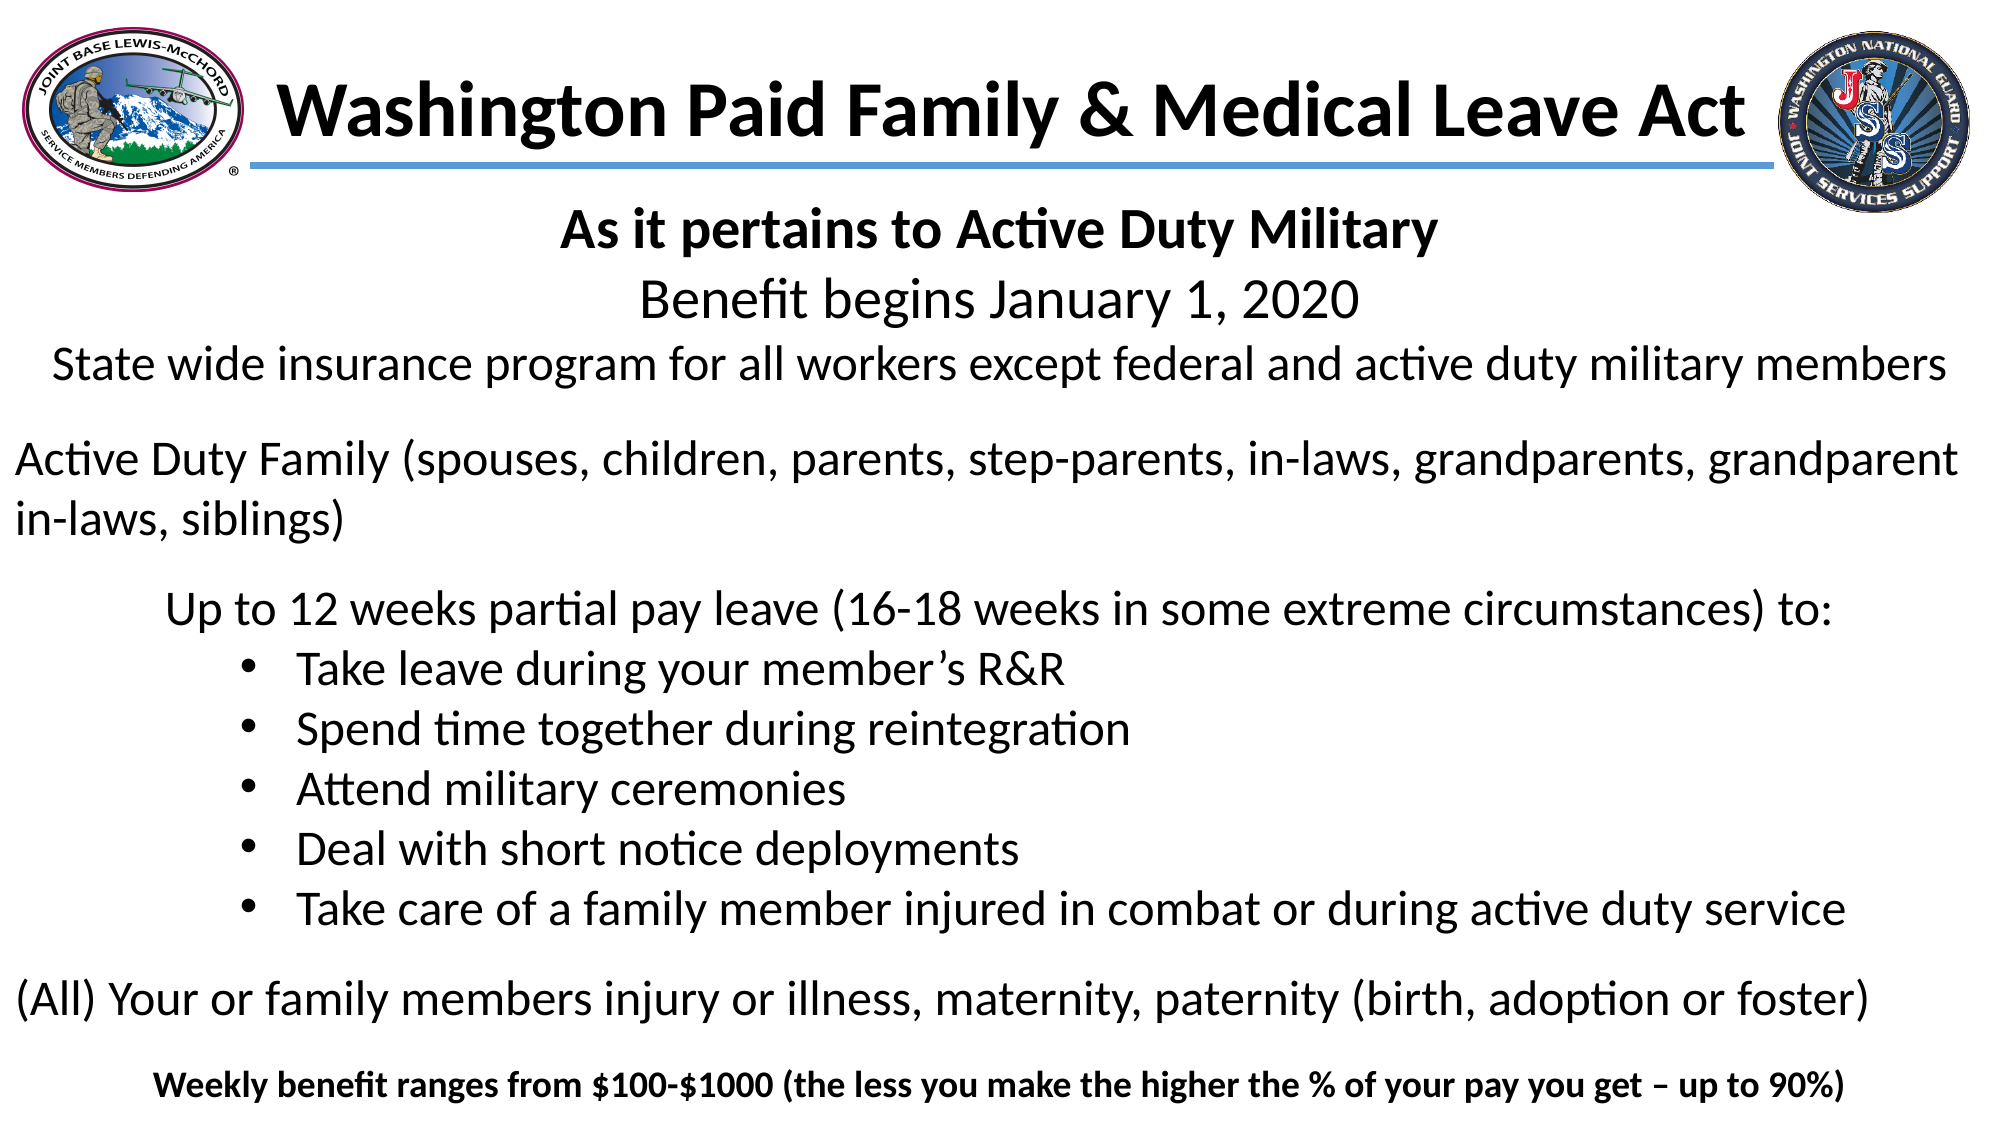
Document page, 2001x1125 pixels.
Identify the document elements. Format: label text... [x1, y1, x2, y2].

text_box As it pertains to Active Duty Military Benefit begins January 1, 2020 State wide insurance program for all workers except federal and active duty military members Active Duty Family (spouses, children, parents, step-parents, in-laws, grandparents, grandparent in-laws, siblings) Up to 12 weeks partial pay leave (16-18 weeks in some extreme circumstances) to: Take leave during your member’s R&R Spend time together during reintegration Attend military ceremonies Deal with short notice deployments Take care of a family member injured in combat or during active duty service (All) Your or family members injury or illness, maternity, paternity (birth, adoption or foster) Weekly benefit ranges from $100-$1000 (the less you make the higher the % of your pay you get – up to 90%) [0, 183, 2000, 1125]
picture [1778, 31, 1970, 183]
picture [22, 27, 244, 183]
text_box Washington Paid Family & Medical Leave Act [250, 49, 1774, 160]
